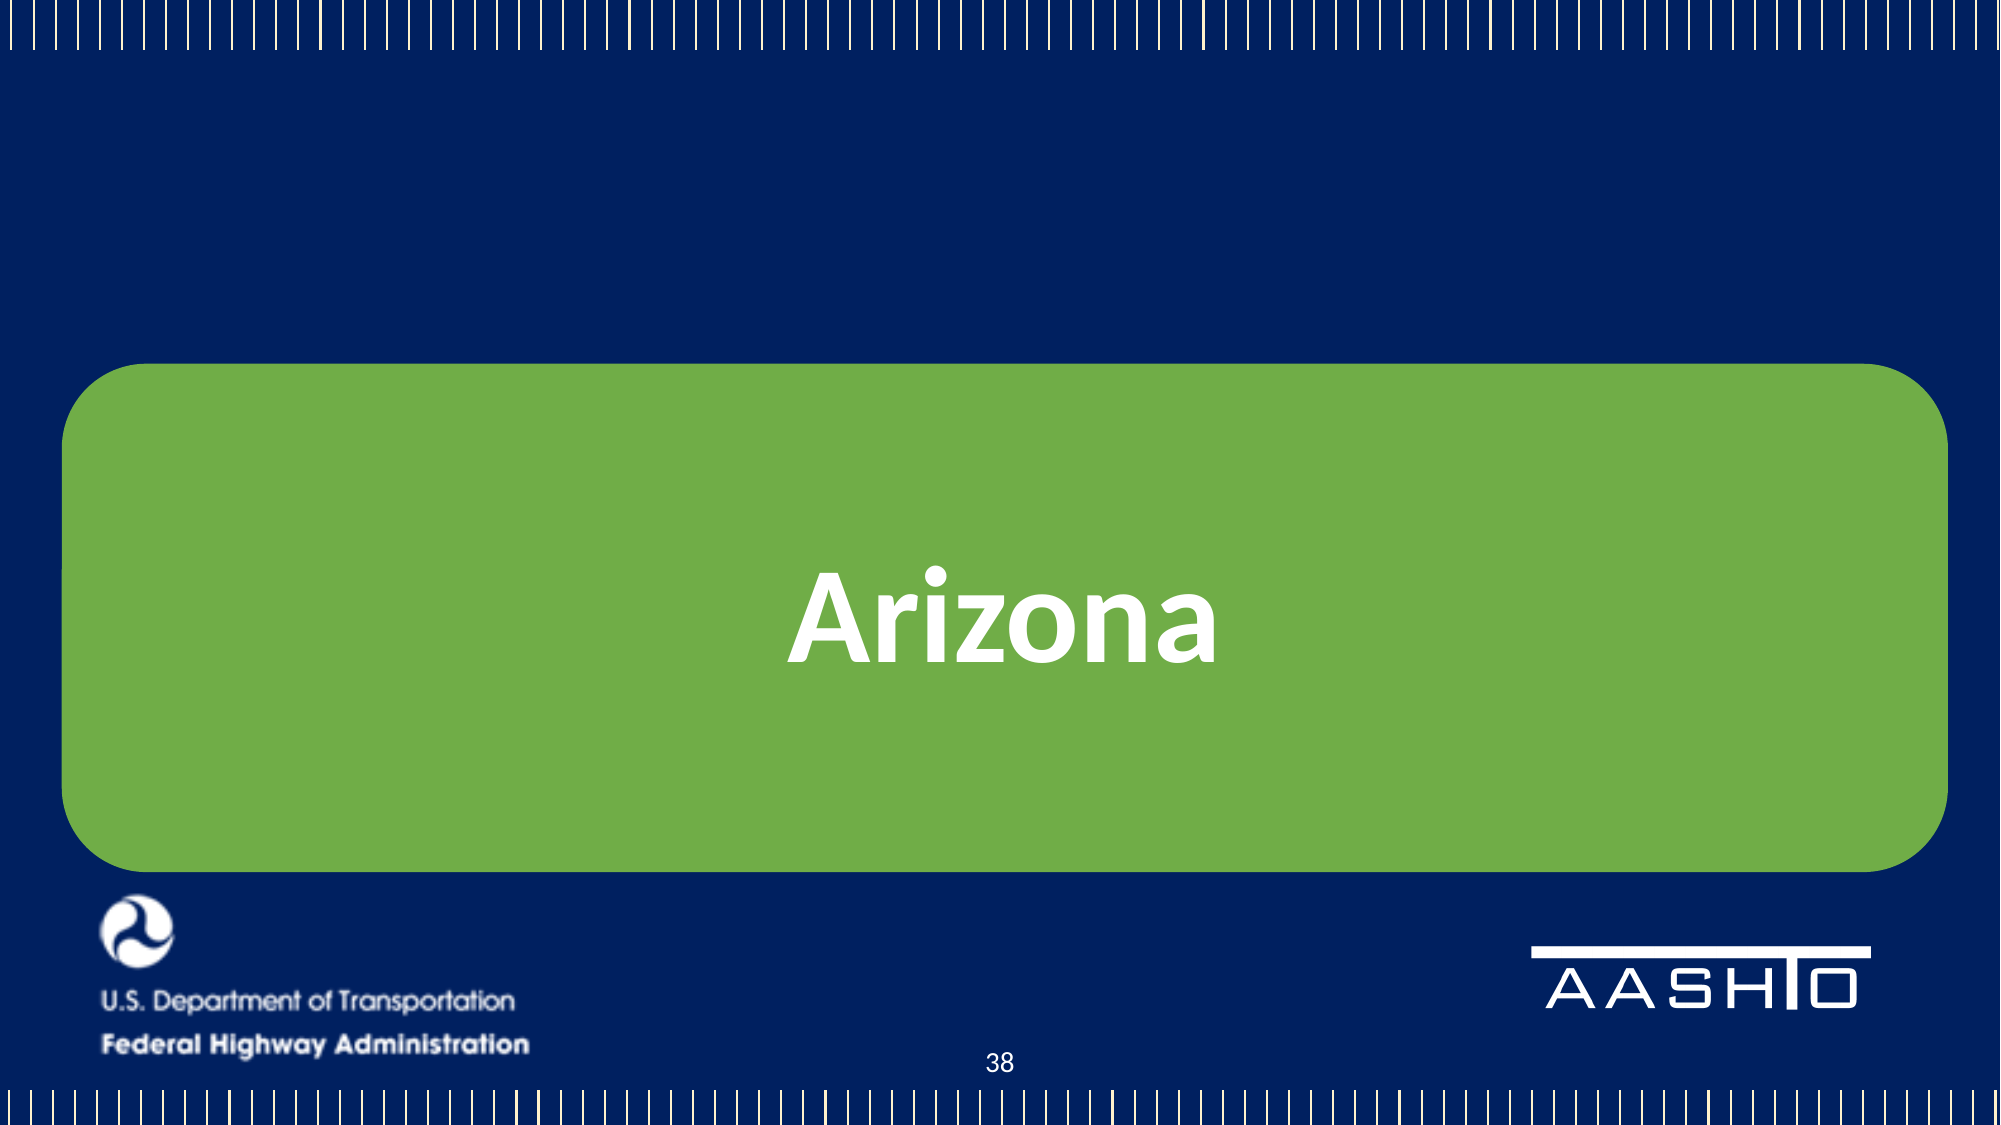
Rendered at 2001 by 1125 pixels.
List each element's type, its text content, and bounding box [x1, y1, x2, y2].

title Arizona [138, 380, 1872, 855]
picture [72, 887, 558, 1070]
slide_number 38 [774, 1030, 1225, 1091]
picture [1531, 946, 1871, 1010]
